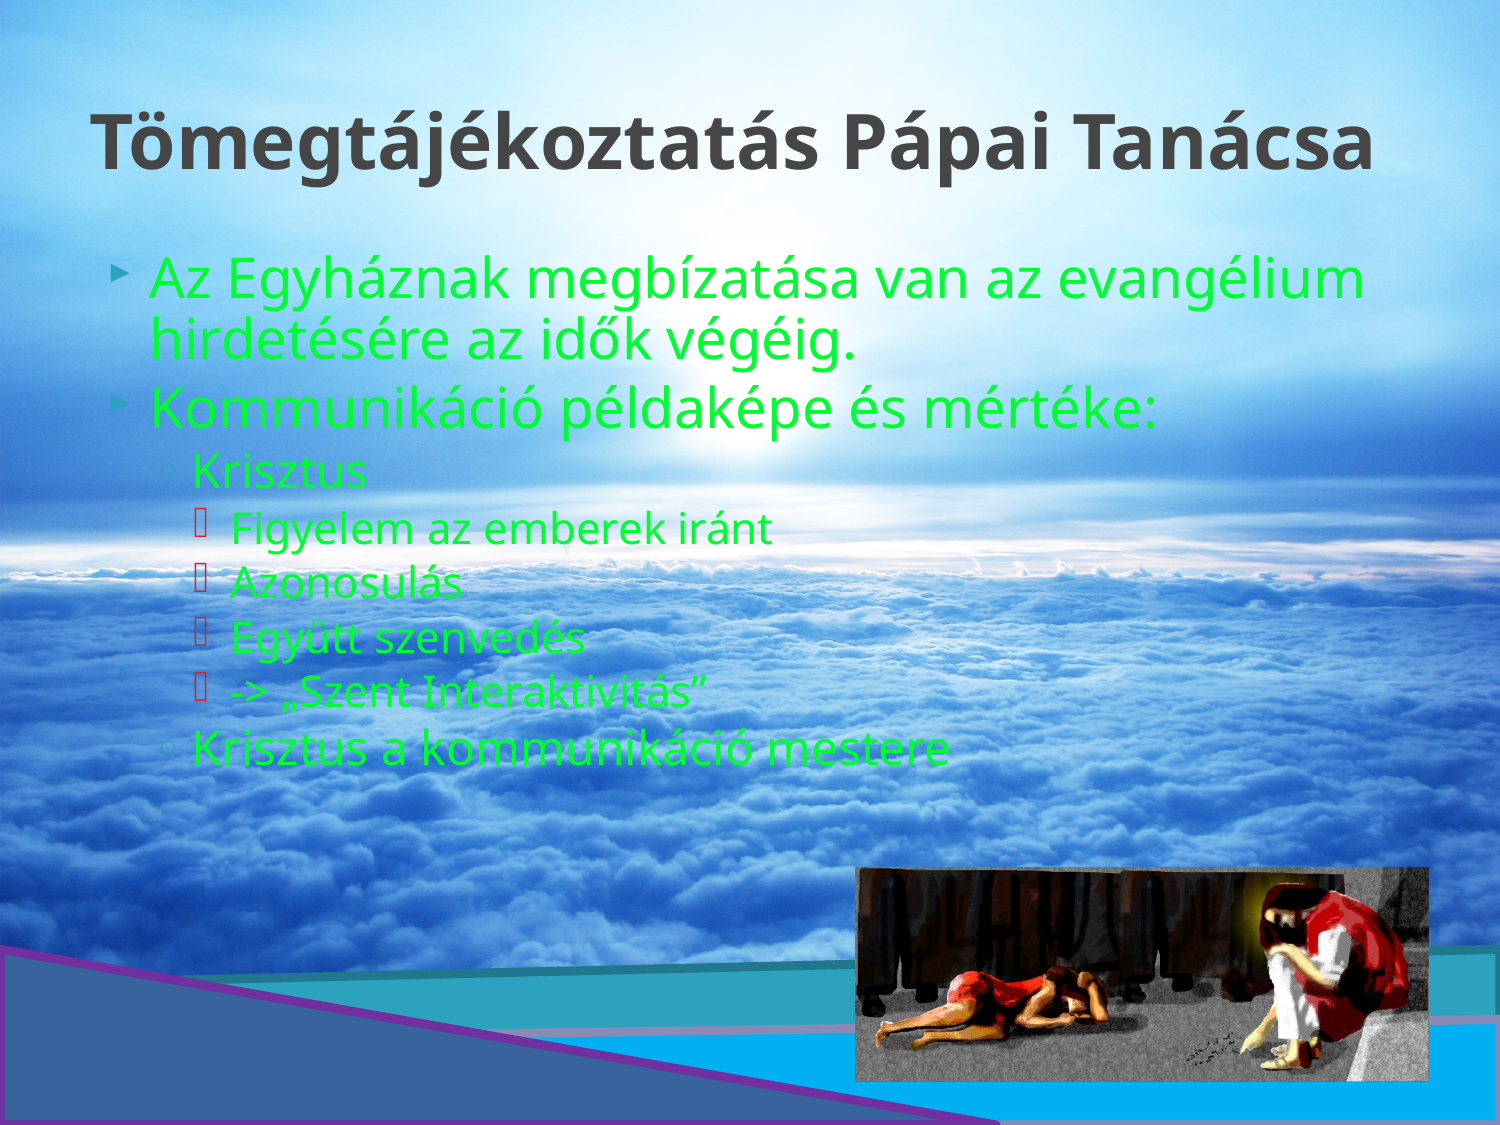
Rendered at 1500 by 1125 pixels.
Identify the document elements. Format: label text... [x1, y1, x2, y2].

title Tömegtájékoztatás Pápai Tanácsa [75, 45, 1425, 233]
list Az Egyháznak megbízatása van az evangélium hirdetésére az idők végéig. Kommunikáció példaképe és mértéke: Krisztus Figyelem az emberek iránt Azonosulás Együtt szenvedés -> „Szent Interaktivitás” Krisztus a kommunikáció mestere [75, 243, 1425, 986]
picture [0, 0, 1500, 1081]
